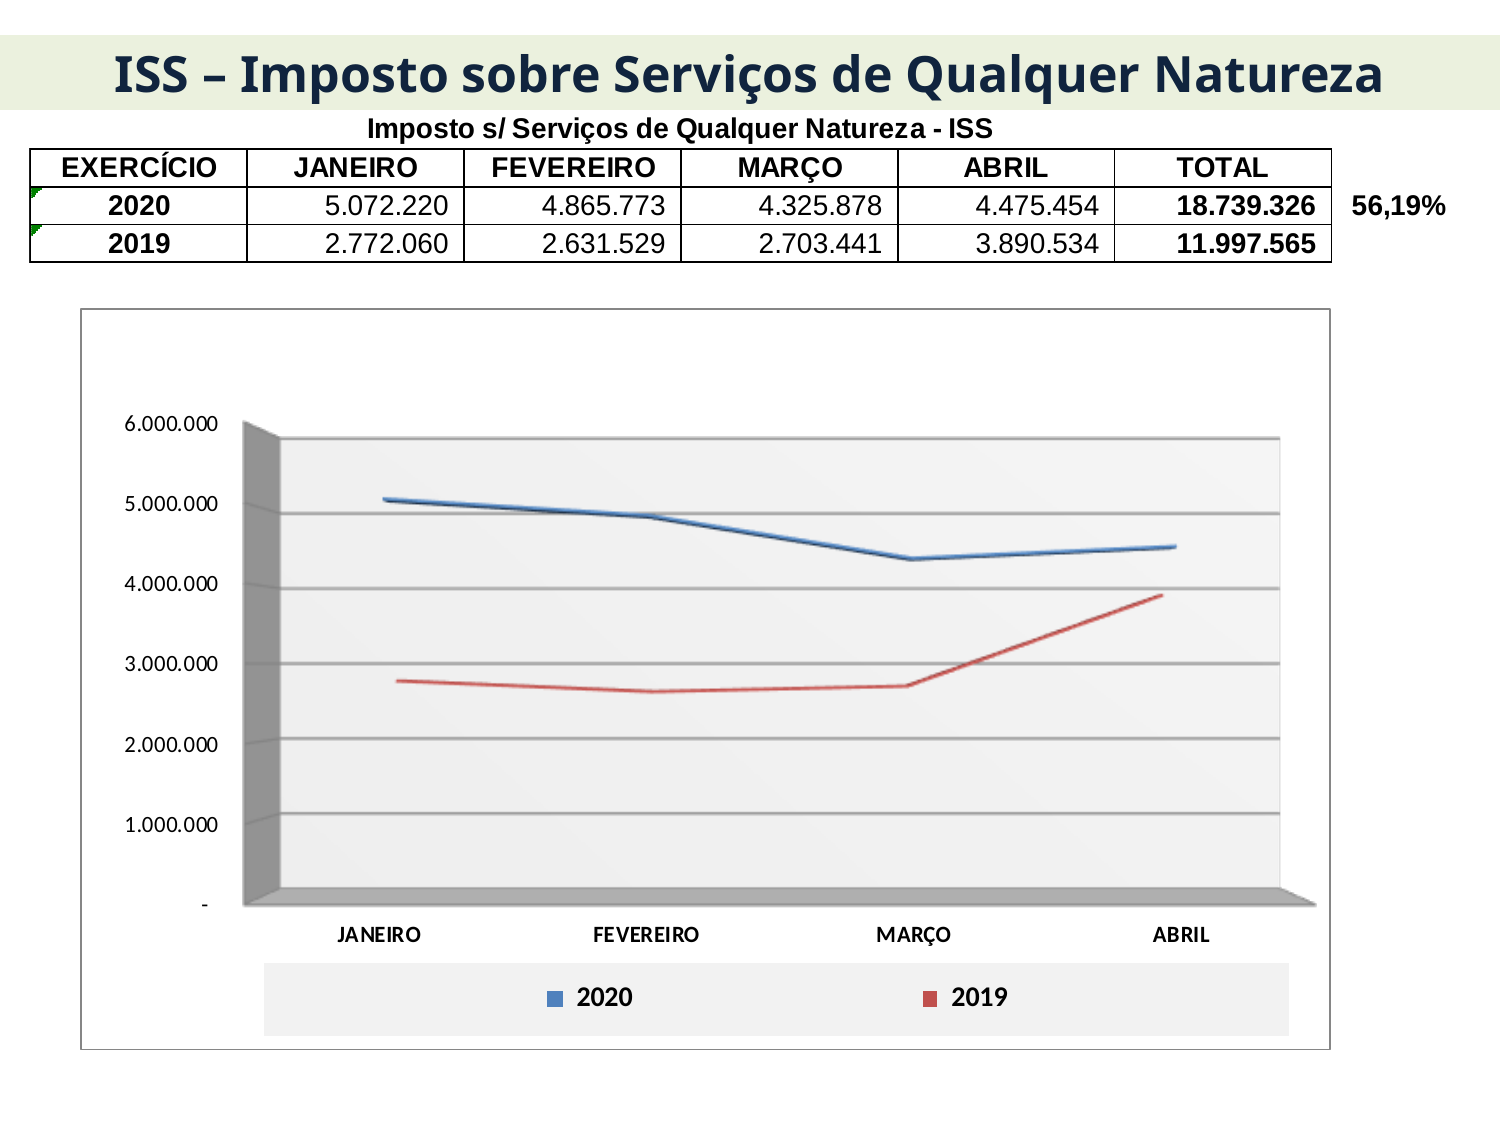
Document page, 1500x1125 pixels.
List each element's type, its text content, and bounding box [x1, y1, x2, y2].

picture [29, 110, 1471, 1091]
text_box ISS – Imposto sobre Serviços de Qualquer Natureza [0, 35, 1500, 110]
